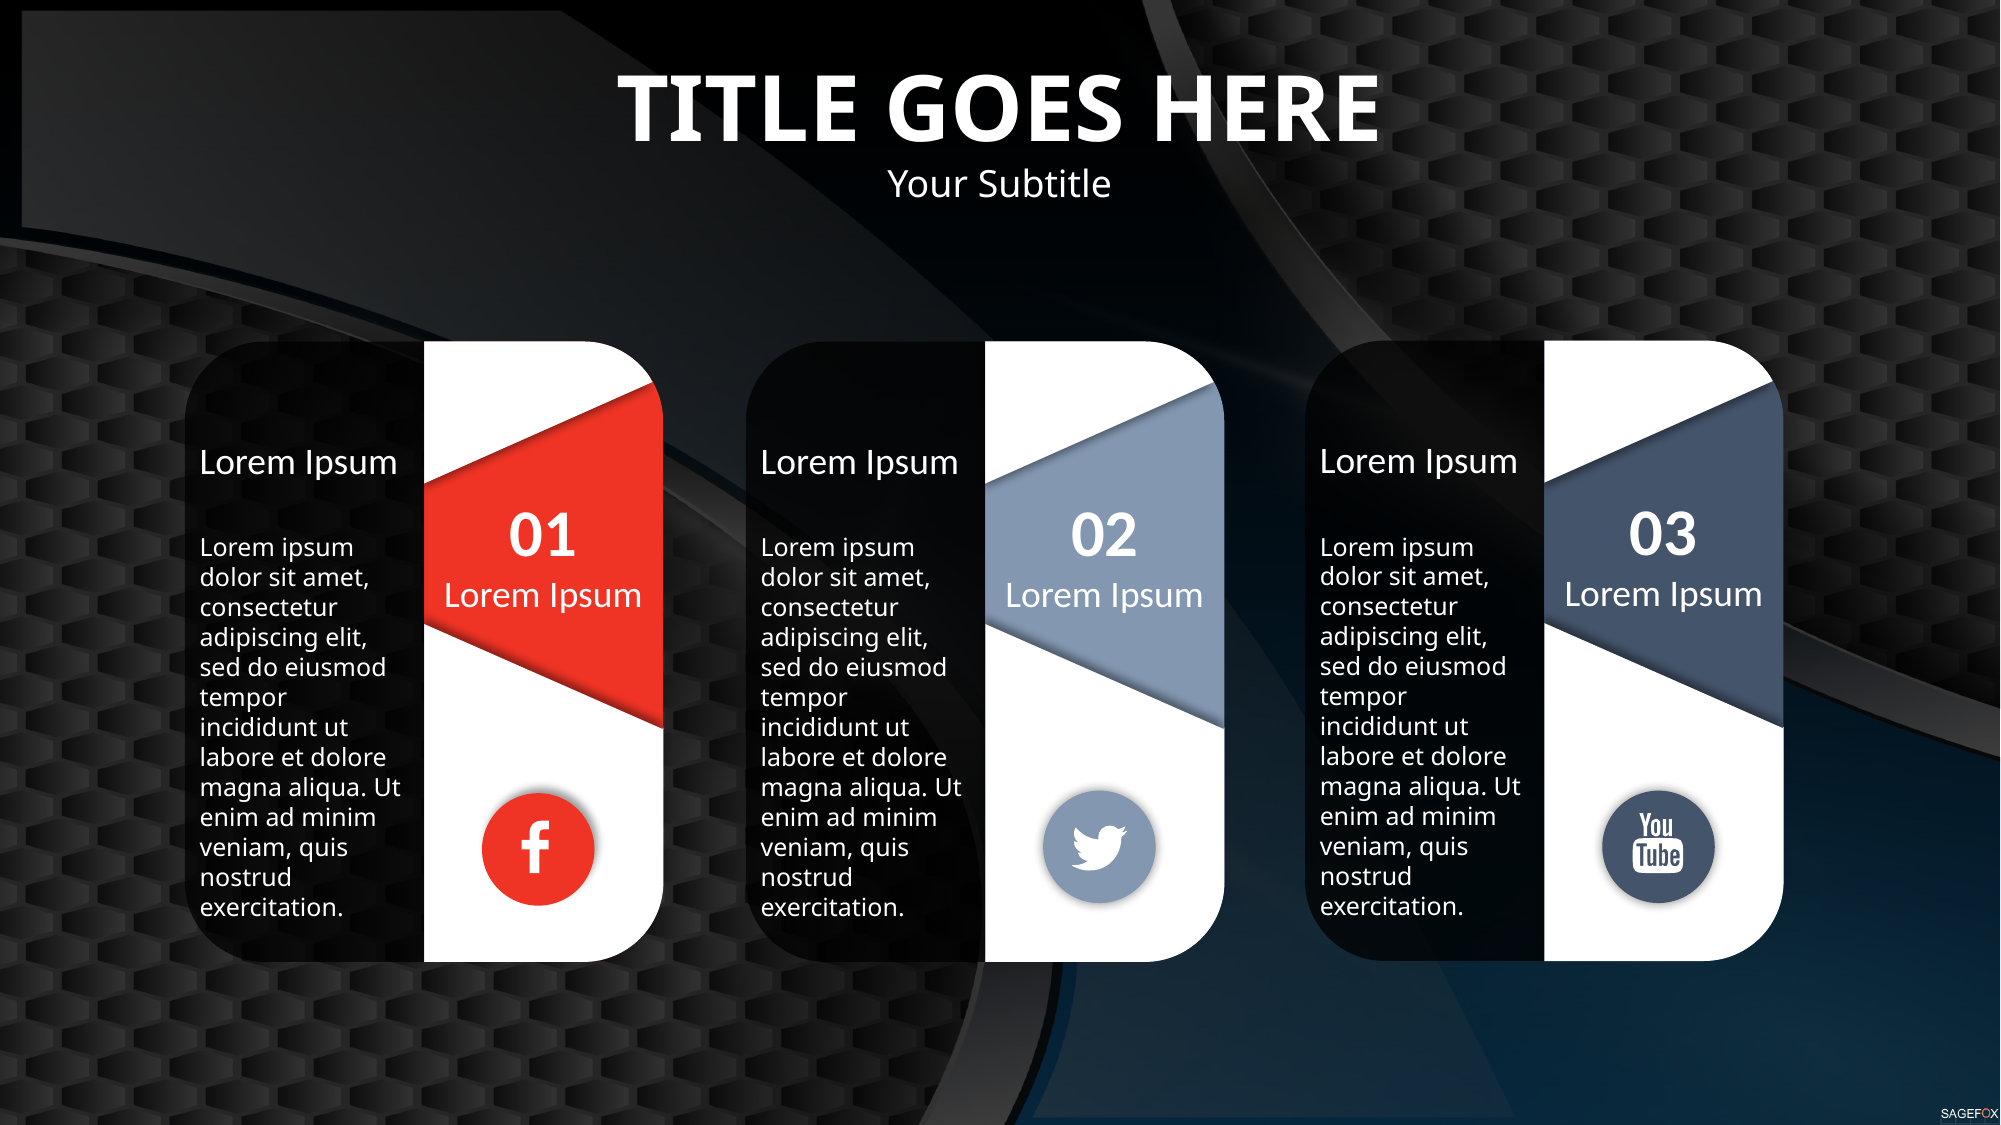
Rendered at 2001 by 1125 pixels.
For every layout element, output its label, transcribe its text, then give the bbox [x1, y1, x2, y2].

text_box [1305, 340, 1545, 961]
text_box TITLE GOES HERE Your Subtitle [548, 42, 1452, 212]
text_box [184, 341, 424, 962]
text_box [424, 341, 664, 962]
picture [0, 0, 2001, 1125]
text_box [986, 341, 1225, 962]
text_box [1545, 340, 1784, 961]
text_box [481, 793, 595, 906]
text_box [1043, 790, 1156, 904]
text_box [1602, 790, 1715, 904]
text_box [745, 341, 986, 962]
